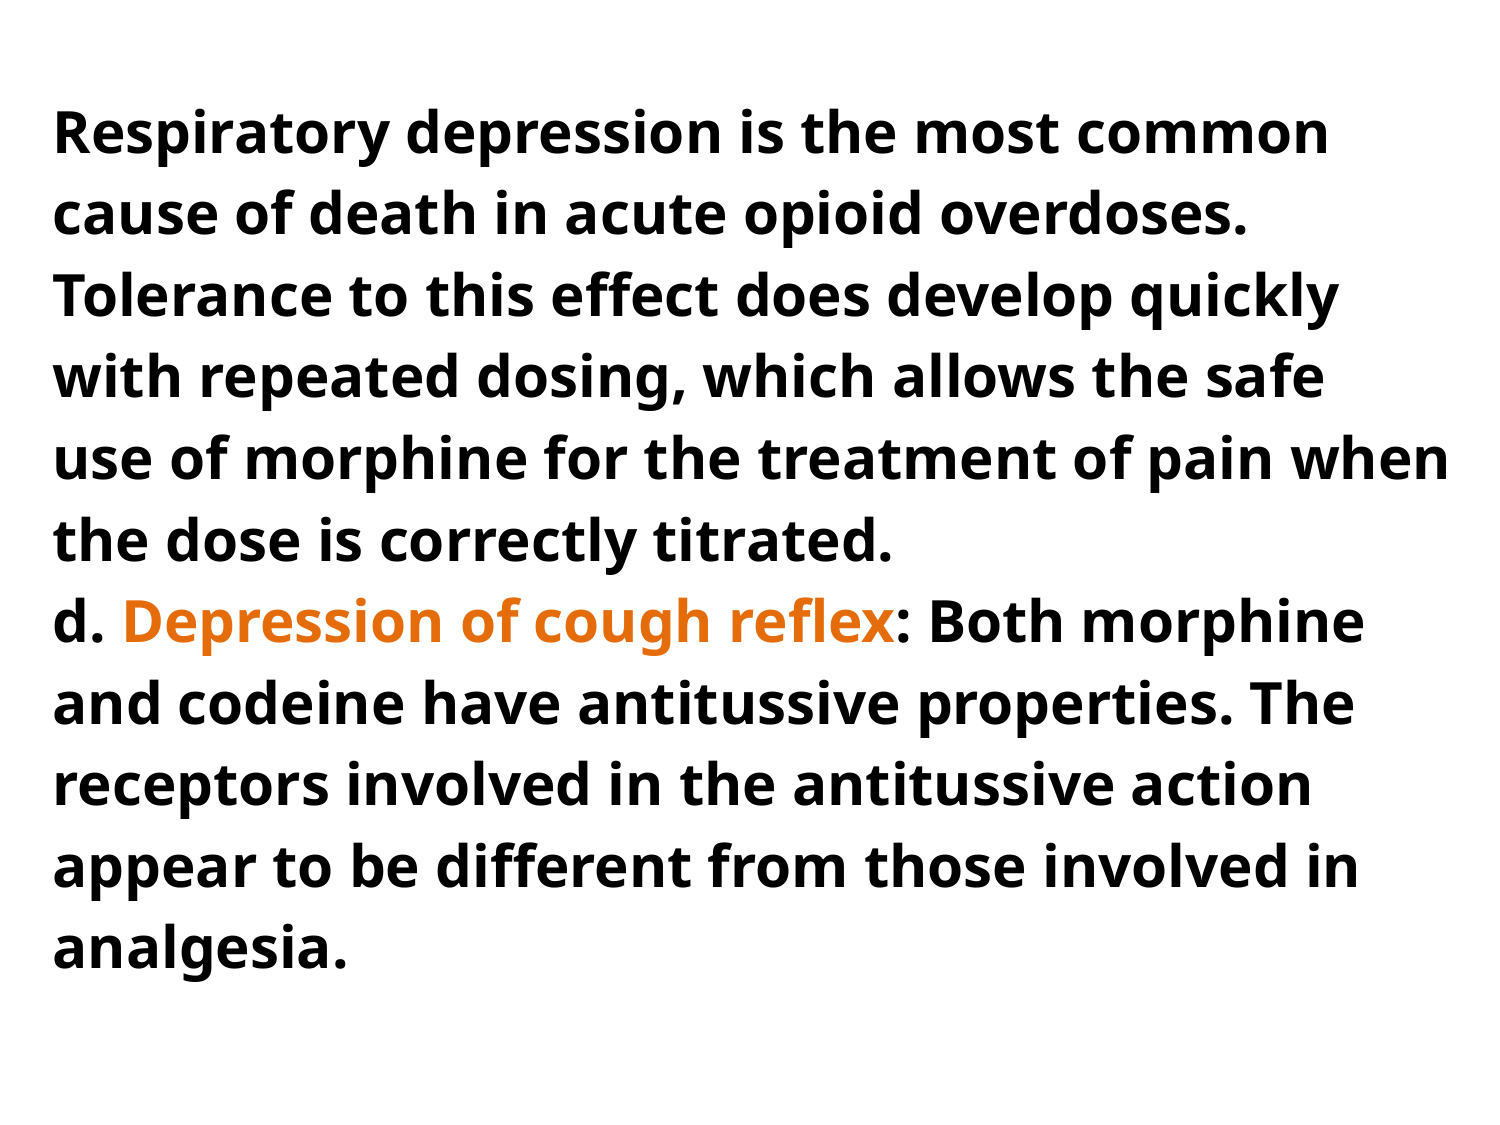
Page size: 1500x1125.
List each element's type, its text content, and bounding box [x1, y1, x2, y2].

list Respiratory depression is the most common cause of death in acute opioid overdoses. Tolerance to this effect does develop quickly with repeated dosing, which allows the safe use of morphine for the treatment of pain when the dose is correctly titrated. d. Depression of cough reflex: Both morphine and codeine have antitussive properties. The receptors involved in the antitussive action appear to be different from those involved in analgesia. [37, 87, 1476, 1076]
